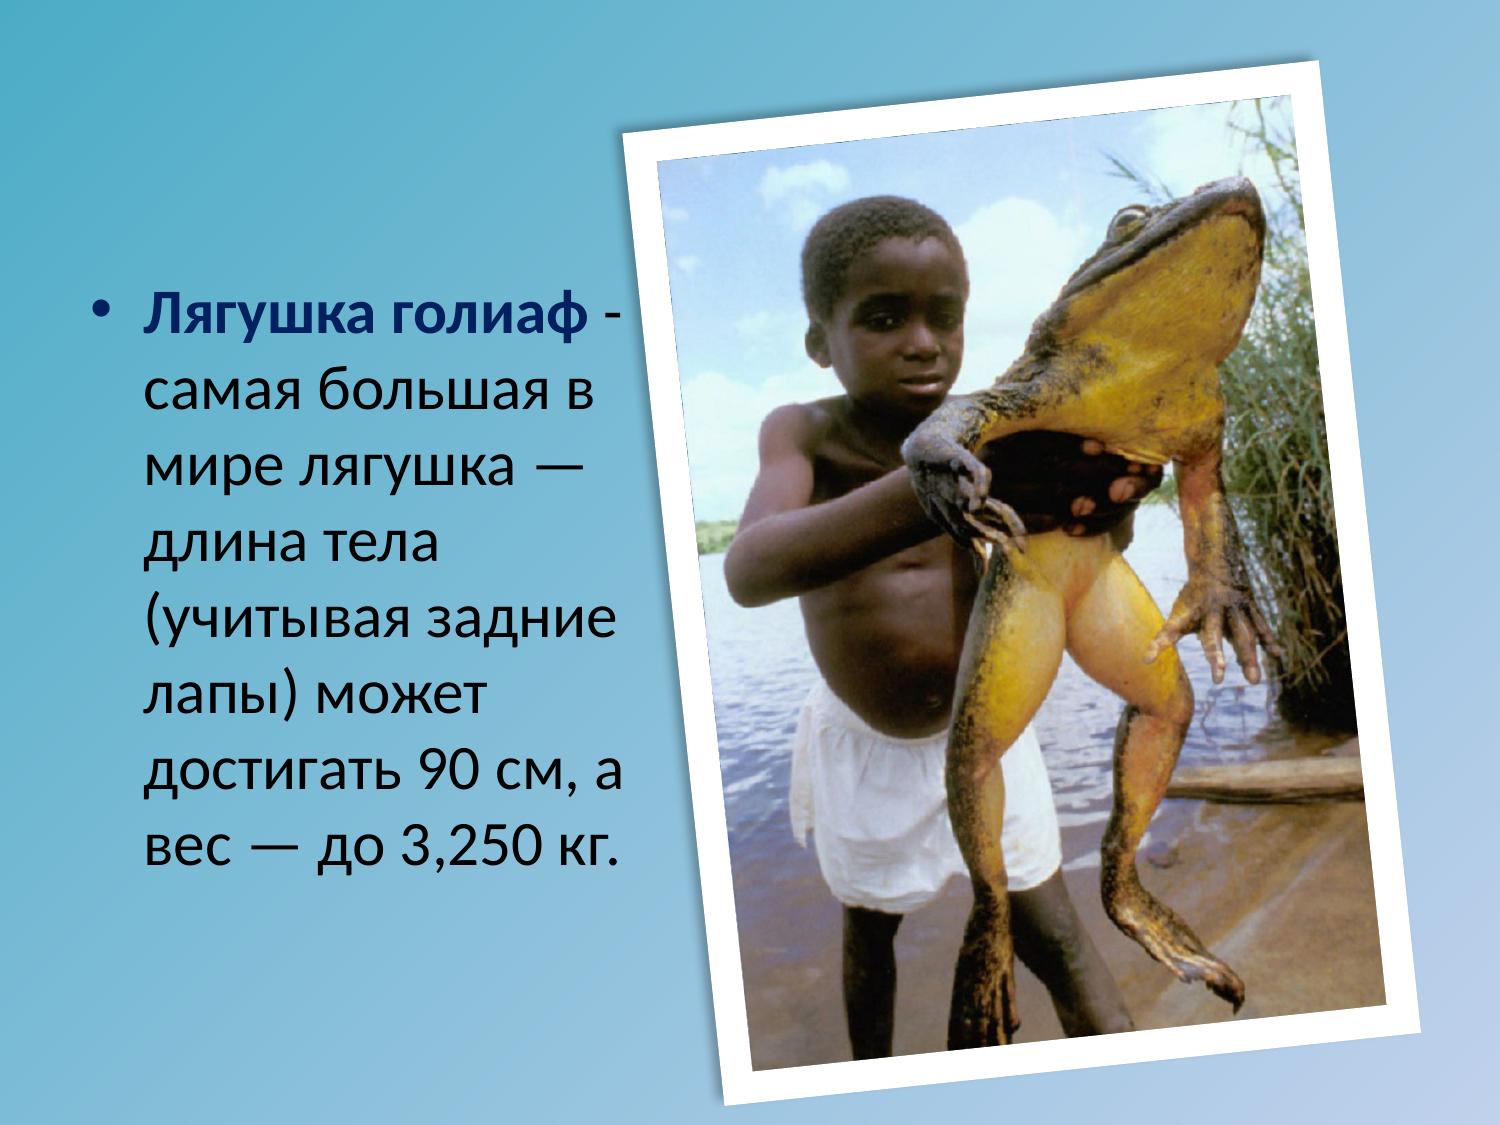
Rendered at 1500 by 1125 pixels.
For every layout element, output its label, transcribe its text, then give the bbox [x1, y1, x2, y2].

picture [657, 96, 1386, 1071]
list Лягушка голиаф - самая большая в мире лягушка — длина тела (учитывая задние лапы) может достигать 90 см, а вес — до 3,250 кг. [75, 262, 644, 1005]
